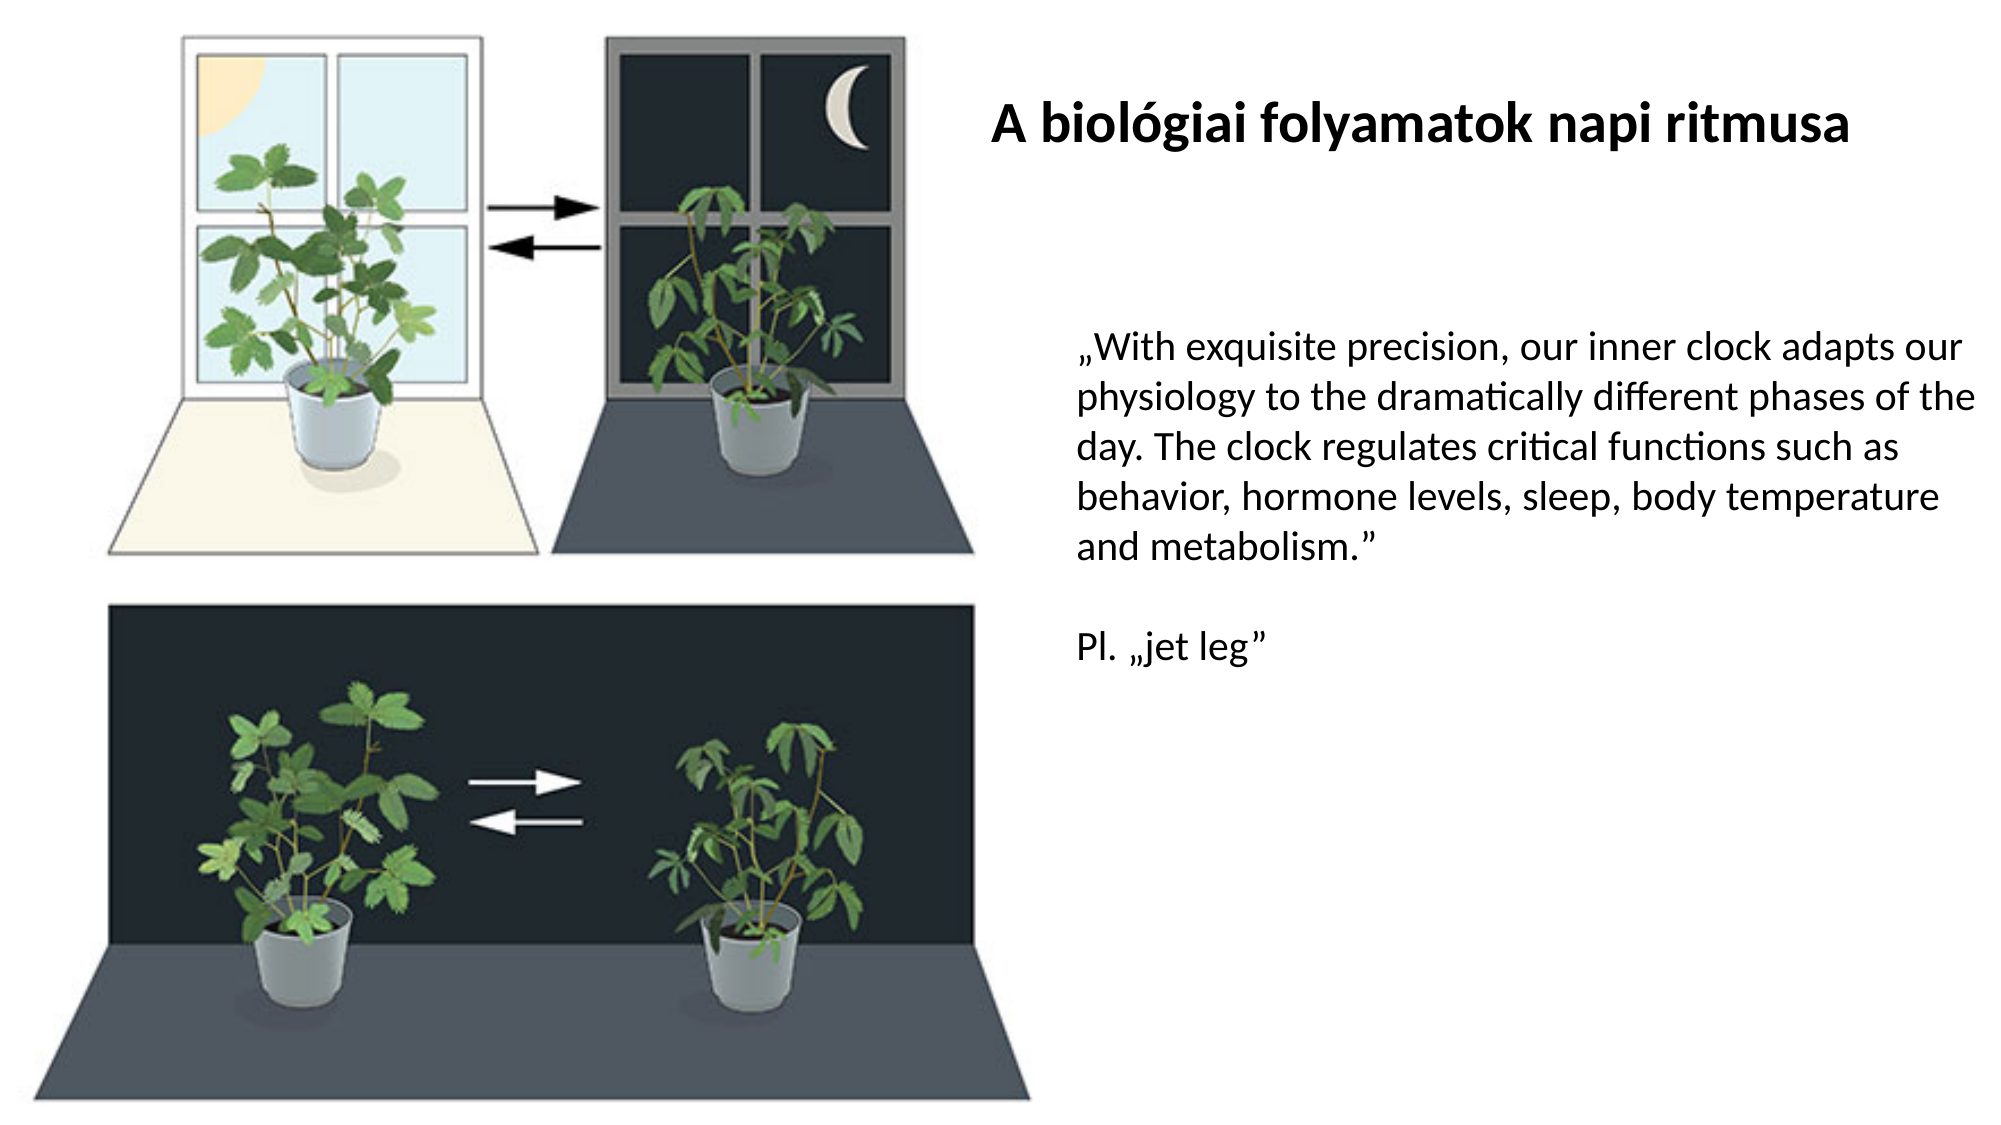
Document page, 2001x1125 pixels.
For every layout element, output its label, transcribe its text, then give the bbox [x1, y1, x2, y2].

text_box A biológiai folyamatok napi ritmusa [1062, 77, 1891, 162]
picture [0, 0, 1062, 1125]
text_box „With exquisite precision, our inner clock adapts our physiology to the dramatically different phases of the day. The clock regulates critical functions such as behavior, hormone levels, sleep, body temperature and metabolism.” Pl. „jet leg” [1062, 311, 2000, 677]
